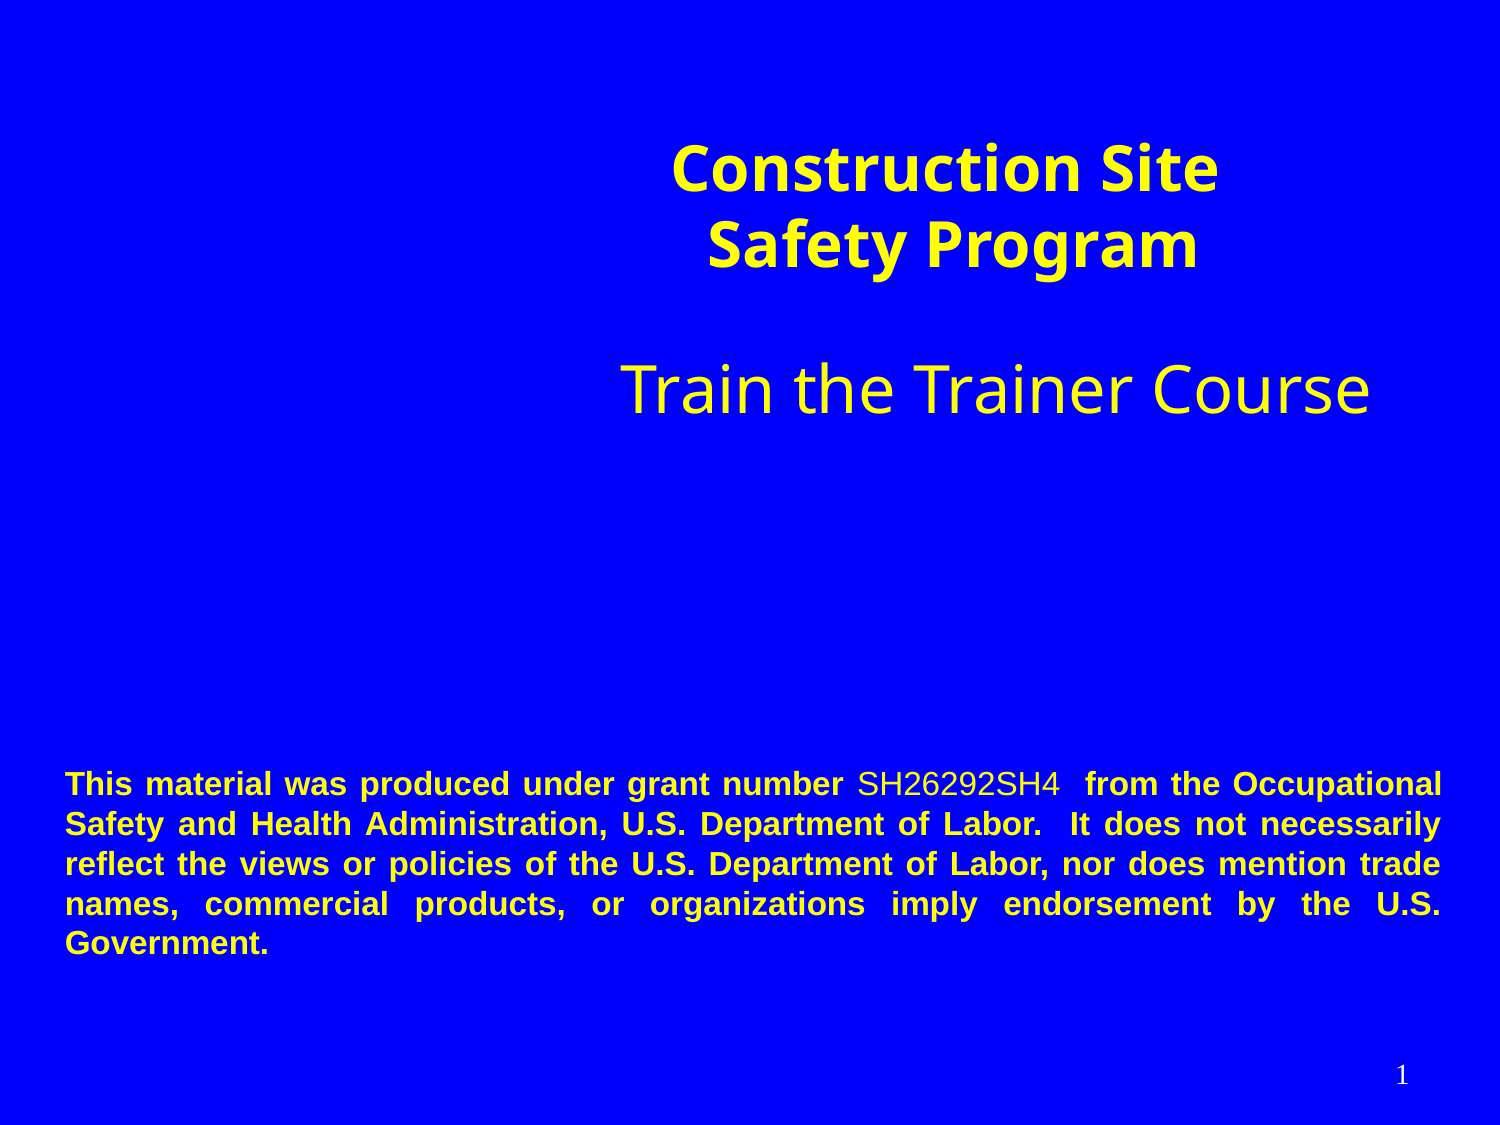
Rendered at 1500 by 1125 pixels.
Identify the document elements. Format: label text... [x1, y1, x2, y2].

title Construction Site Safety Program [375, 118, 1500, 383]
text_box Train the Trainer Course [150, 339, 1406, 434]
text_box This material was produced under grant number SH26292SH4 from the Occupational Safety and Health Administration, U.S. Department of Labor. It does not necessarily reflect the views or policies of the U.S. Department of Labor, nor does mention trade names, commercial products, or organizations imply endorsement by the U.S. Government. [50, 754, 1458, 969]
slide_number 1 [1074, 1042, 1425, 1103]
